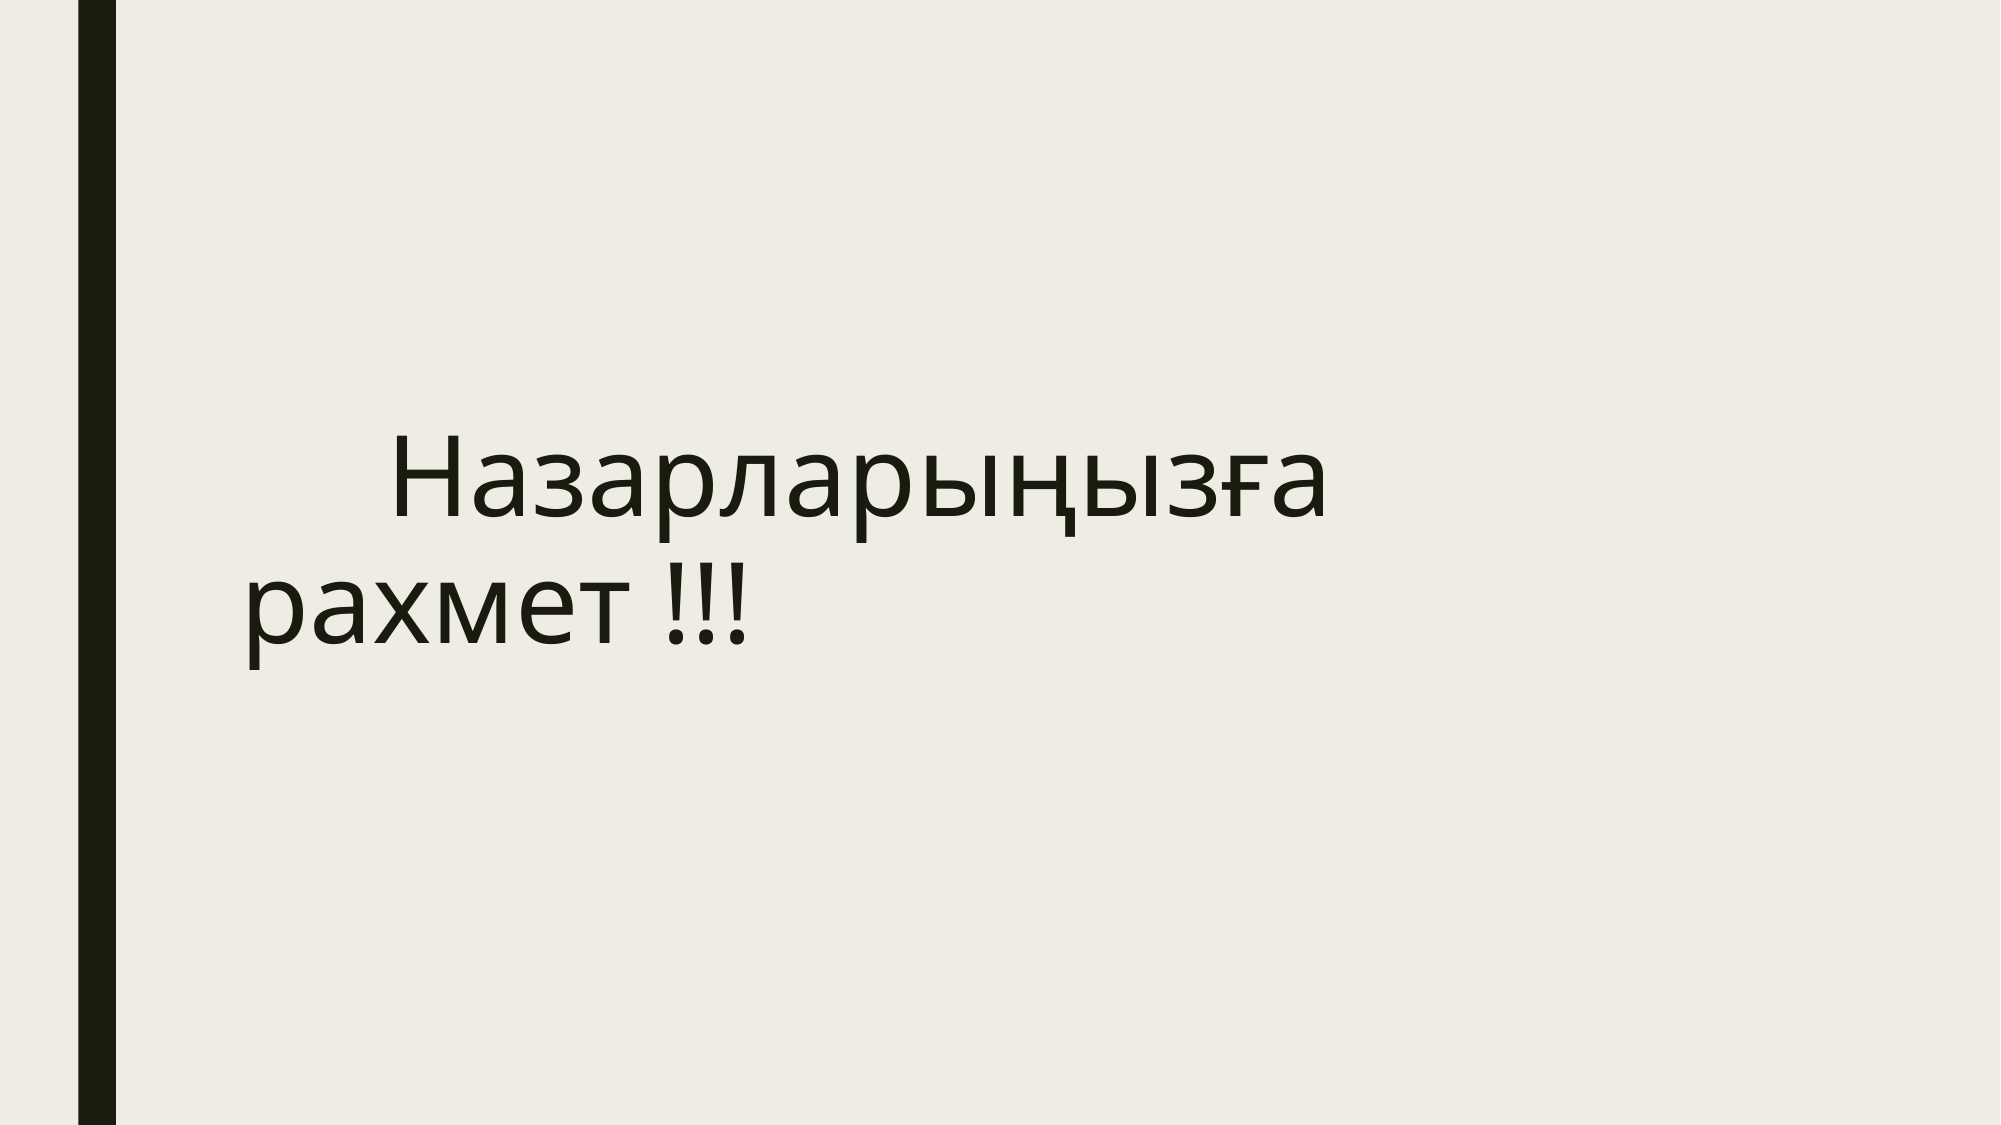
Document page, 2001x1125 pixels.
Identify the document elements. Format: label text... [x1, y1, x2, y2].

list Назарларыңызға рахмет !!! [225, 407, 1800, 963]
